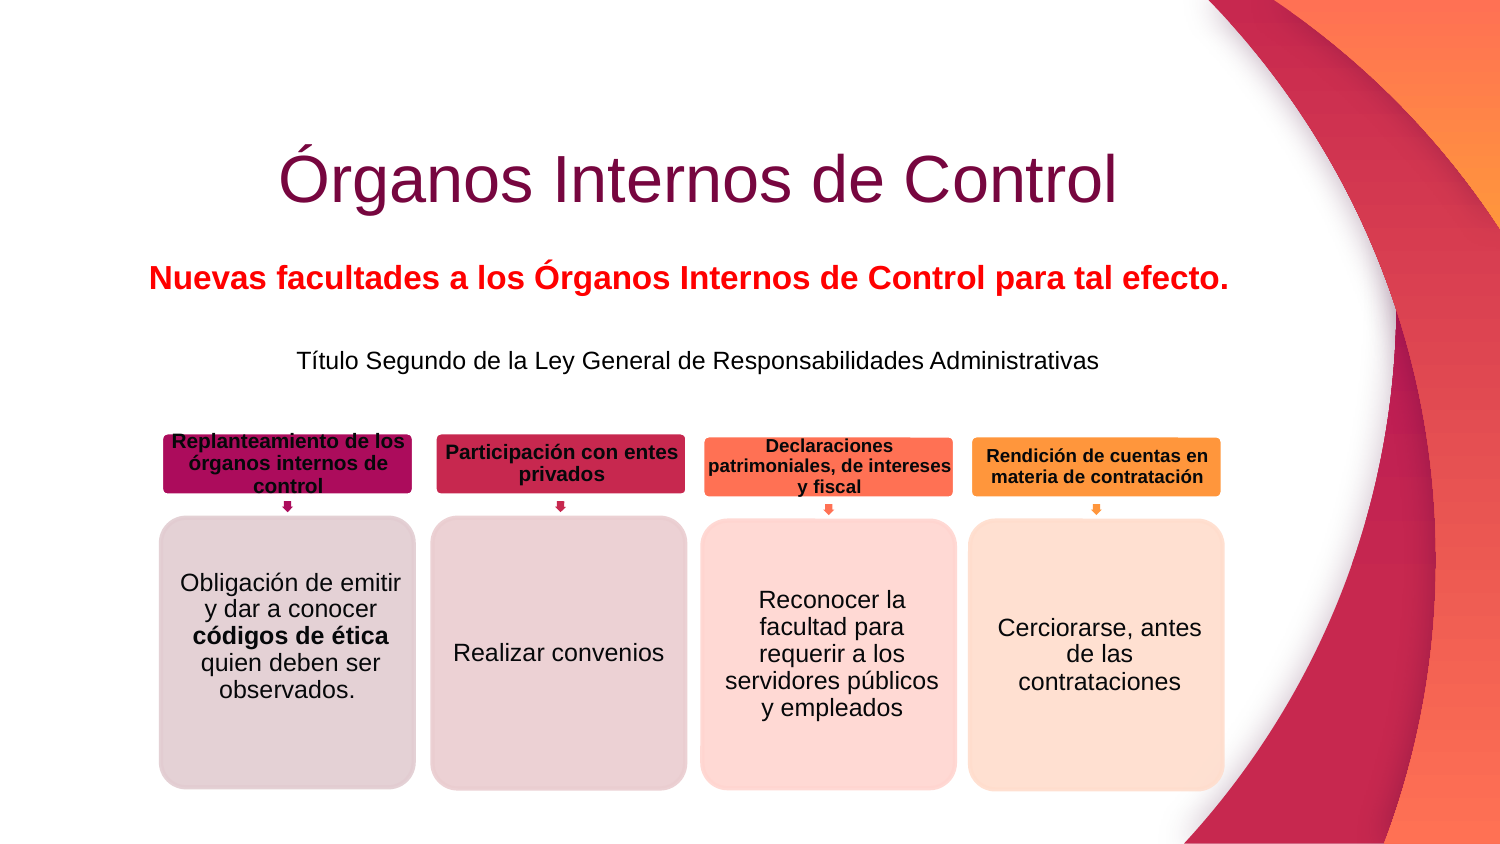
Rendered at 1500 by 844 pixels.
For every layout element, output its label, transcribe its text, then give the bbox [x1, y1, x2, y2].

text_box Título Segundo de la Ley General de Responsabilidades Administrativas [236, 336, 1161, 382]
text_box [160, 415, 696, 806]
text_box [701, 403, 1244, 822]
text_box Órganos Internos de Control [127, 151, 1270, 217]
text_box Nuevas facultades a los Órganos Internos de Control para tal efecto. [134, 248, 1270, 304]
